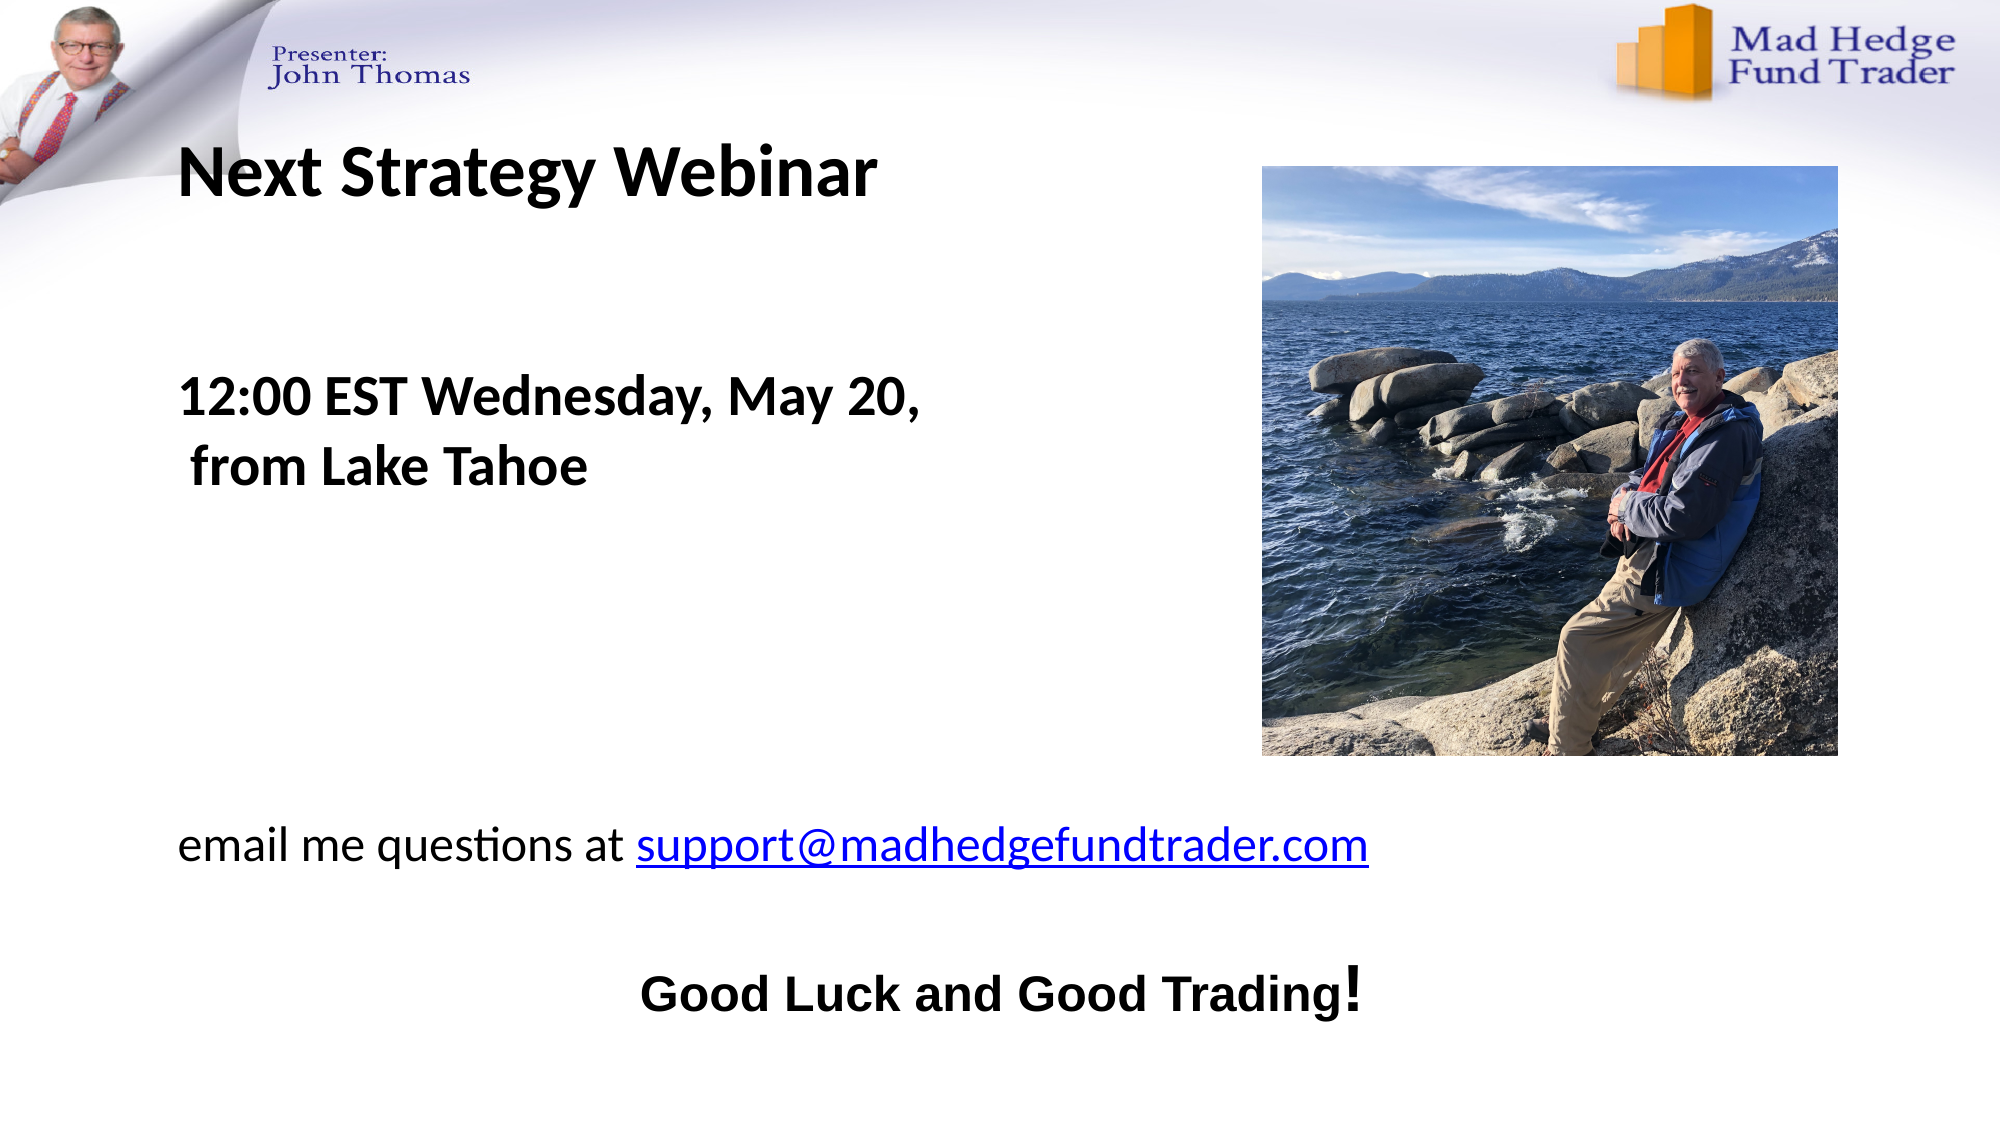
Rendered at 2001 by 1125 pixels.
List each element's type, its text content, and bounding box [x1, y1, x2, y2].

picture [0, 0, 2000, 756]
text_box Good Luck and Good Trading! [624, 937, 1388, 1034]
title Next Strategy Webinar 12:00 EST Wednesday, May 20, from Lake Tahoe email me questions at support@madhedgefundtrader.com [162, 86, 1525, 688]
